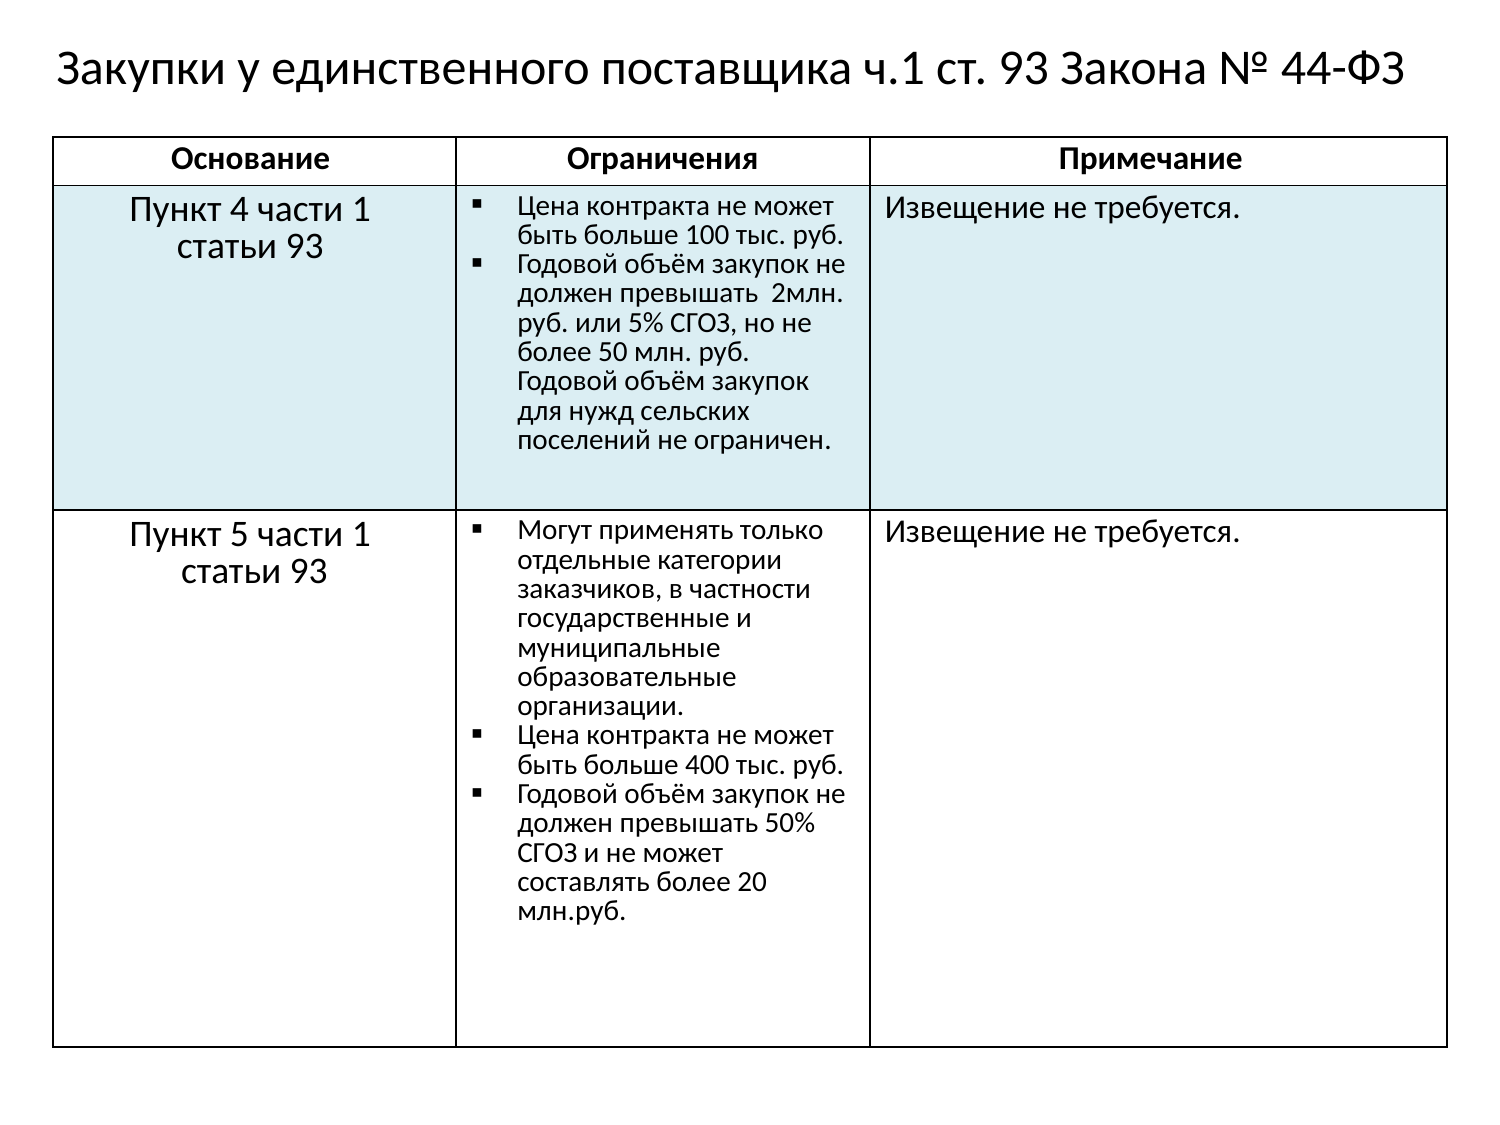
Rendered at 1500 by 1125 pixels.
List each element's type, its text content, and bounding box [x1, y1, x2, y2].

table_cell Пункт 5 части 1 статьи 93 [54, 511, 455, 1046]
table_header Ограничения [457, 138, 869, 185]
table_cell Пункт 4 части 1 статьи 93 [54, 186, 455, 509]
table_header Основание [54, 138, 455, 185]
table_cell Могут применять только отдельные категории заказчиков, в частности государственные и муниципальные образовательные организации. Цена контракта не может быть больше 400 тыс. руб. Годовой объём закупок не должен превышать 50% СГОЗ и не может составлять более 20 млн.руб. [457, 511, 869, 1046]
table_header Примечание [871, 138, 1446, 185]
table_cell Извещение не требуется. [871, 186, 1446, 509]
table_cell Цена контракта не может быть больше 100 тыс. руб. Годовой объём закупок не должен превышать 2млн. руб. или 5% СГОЗ, но не более 50 млн. руб. Годовой объём закупок для нужд сельских поселений не ограничен. [457, 186, 869, 509]
title Закупки у единственного поставщика ч.1 ст. 93 Закона № 44-ФЗ [41, 3, 1427, 126]
table_cell Извещение не требуется. [871, 511, 1446, 1046]
